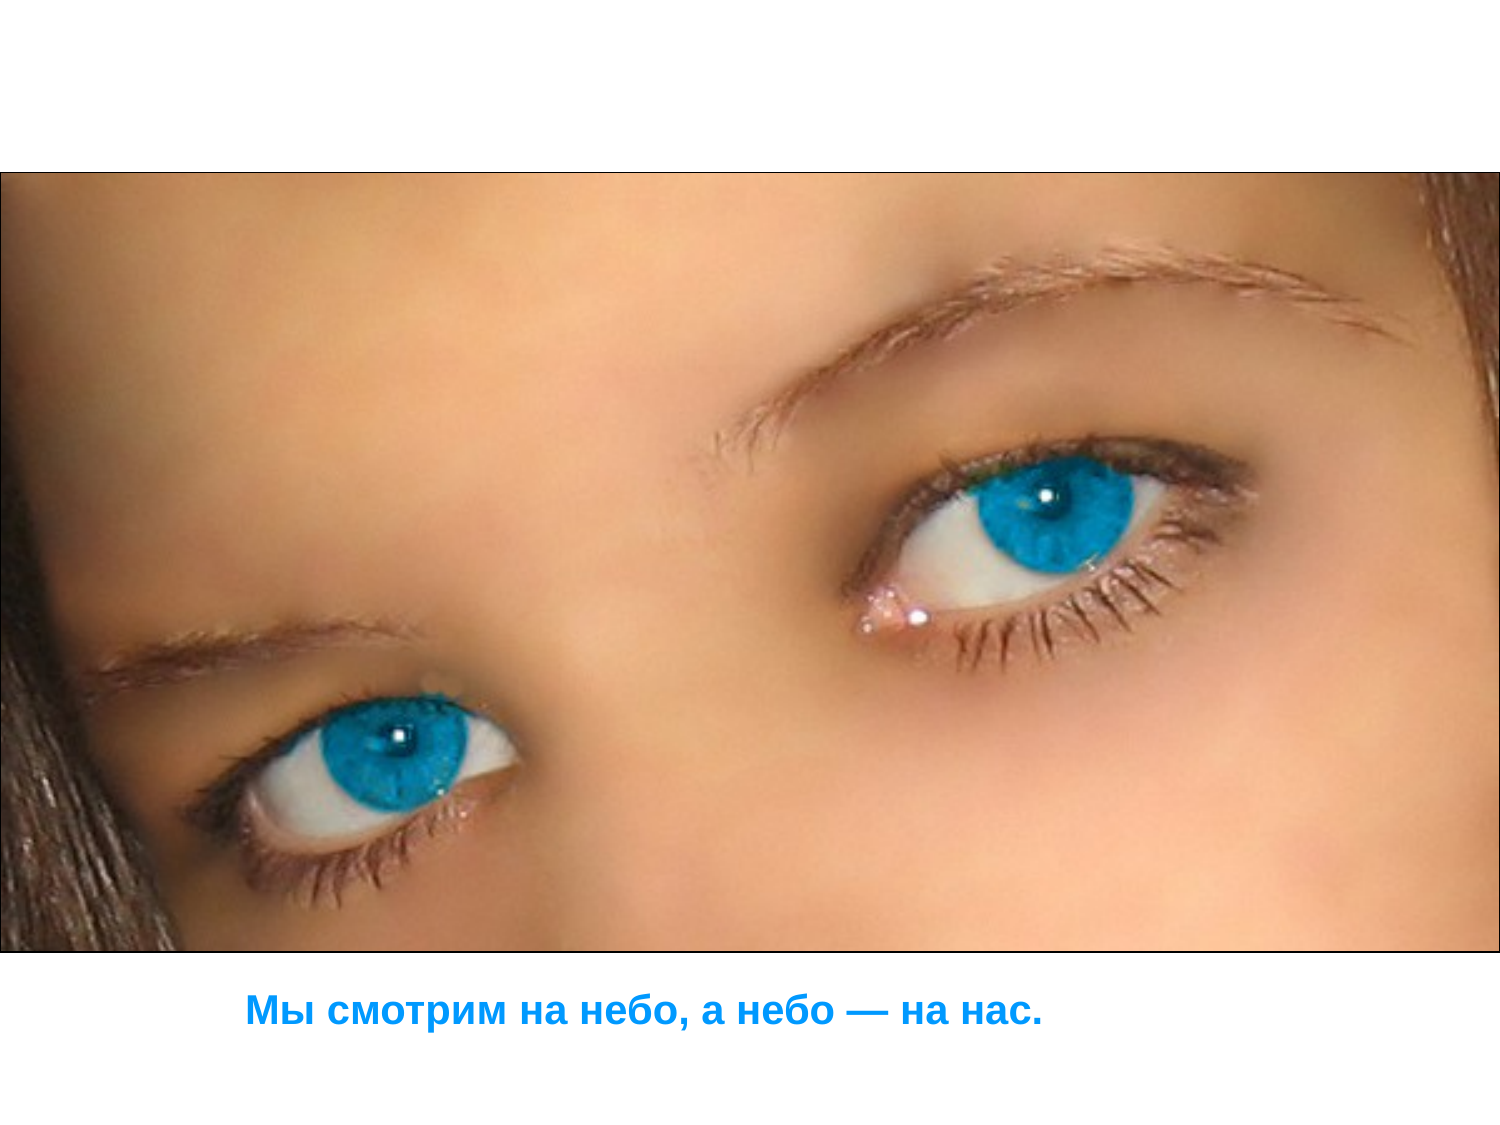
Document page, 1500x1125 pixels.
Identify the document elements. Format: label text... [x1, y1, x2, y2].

text_box [0, 172, 1500, 953]
text_box Мы смотрим на небо, а небо — на нас. [230, 975, 1059, 1040]
